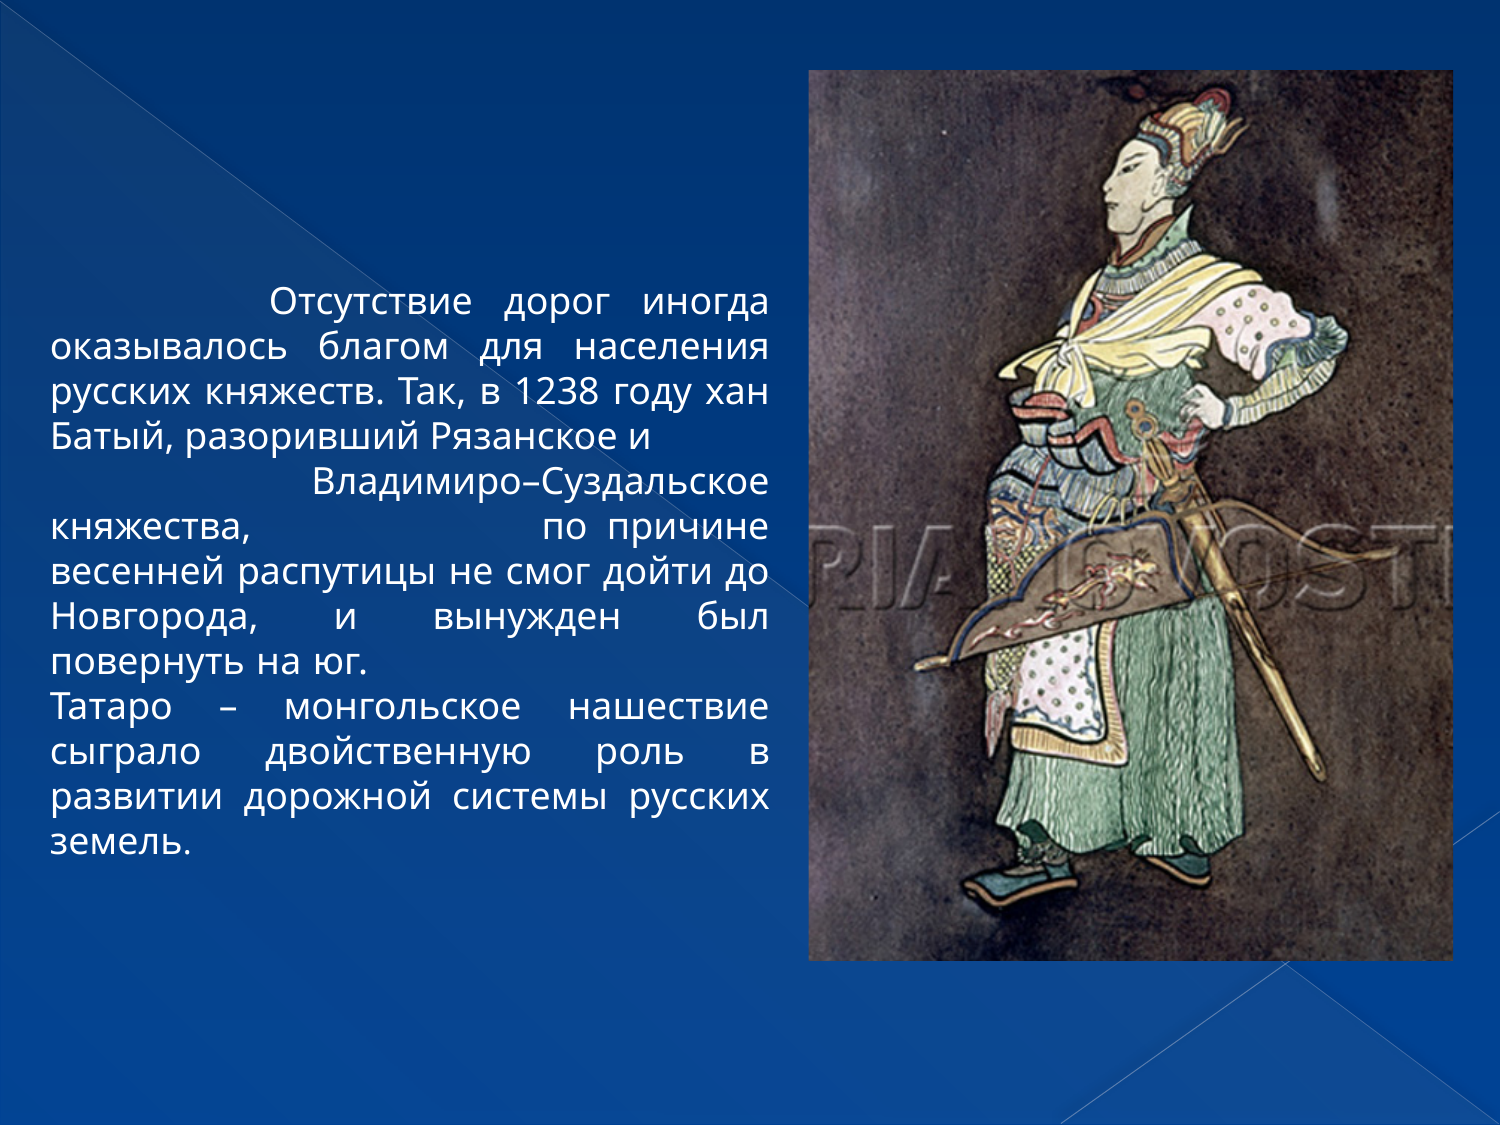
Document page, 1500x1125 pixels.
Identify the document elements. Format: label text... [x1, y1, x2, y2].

picture [808, 70, 1454, 962]
text_box Отсутствие дорог иногда оказывалось благом для населения русских княжеств. Так, в 1238 году хан Батый, разоривший Рязанское и Владимиро–Суздальское княжества, по причине весенней распутицы не смог дойти до Новгорода, и вынужден был повернуть на юг. Татаро – монгольское нашествие сыграло двойственную роль в развитии дорожной системы русских земель. [35, 269, 786, 870]
